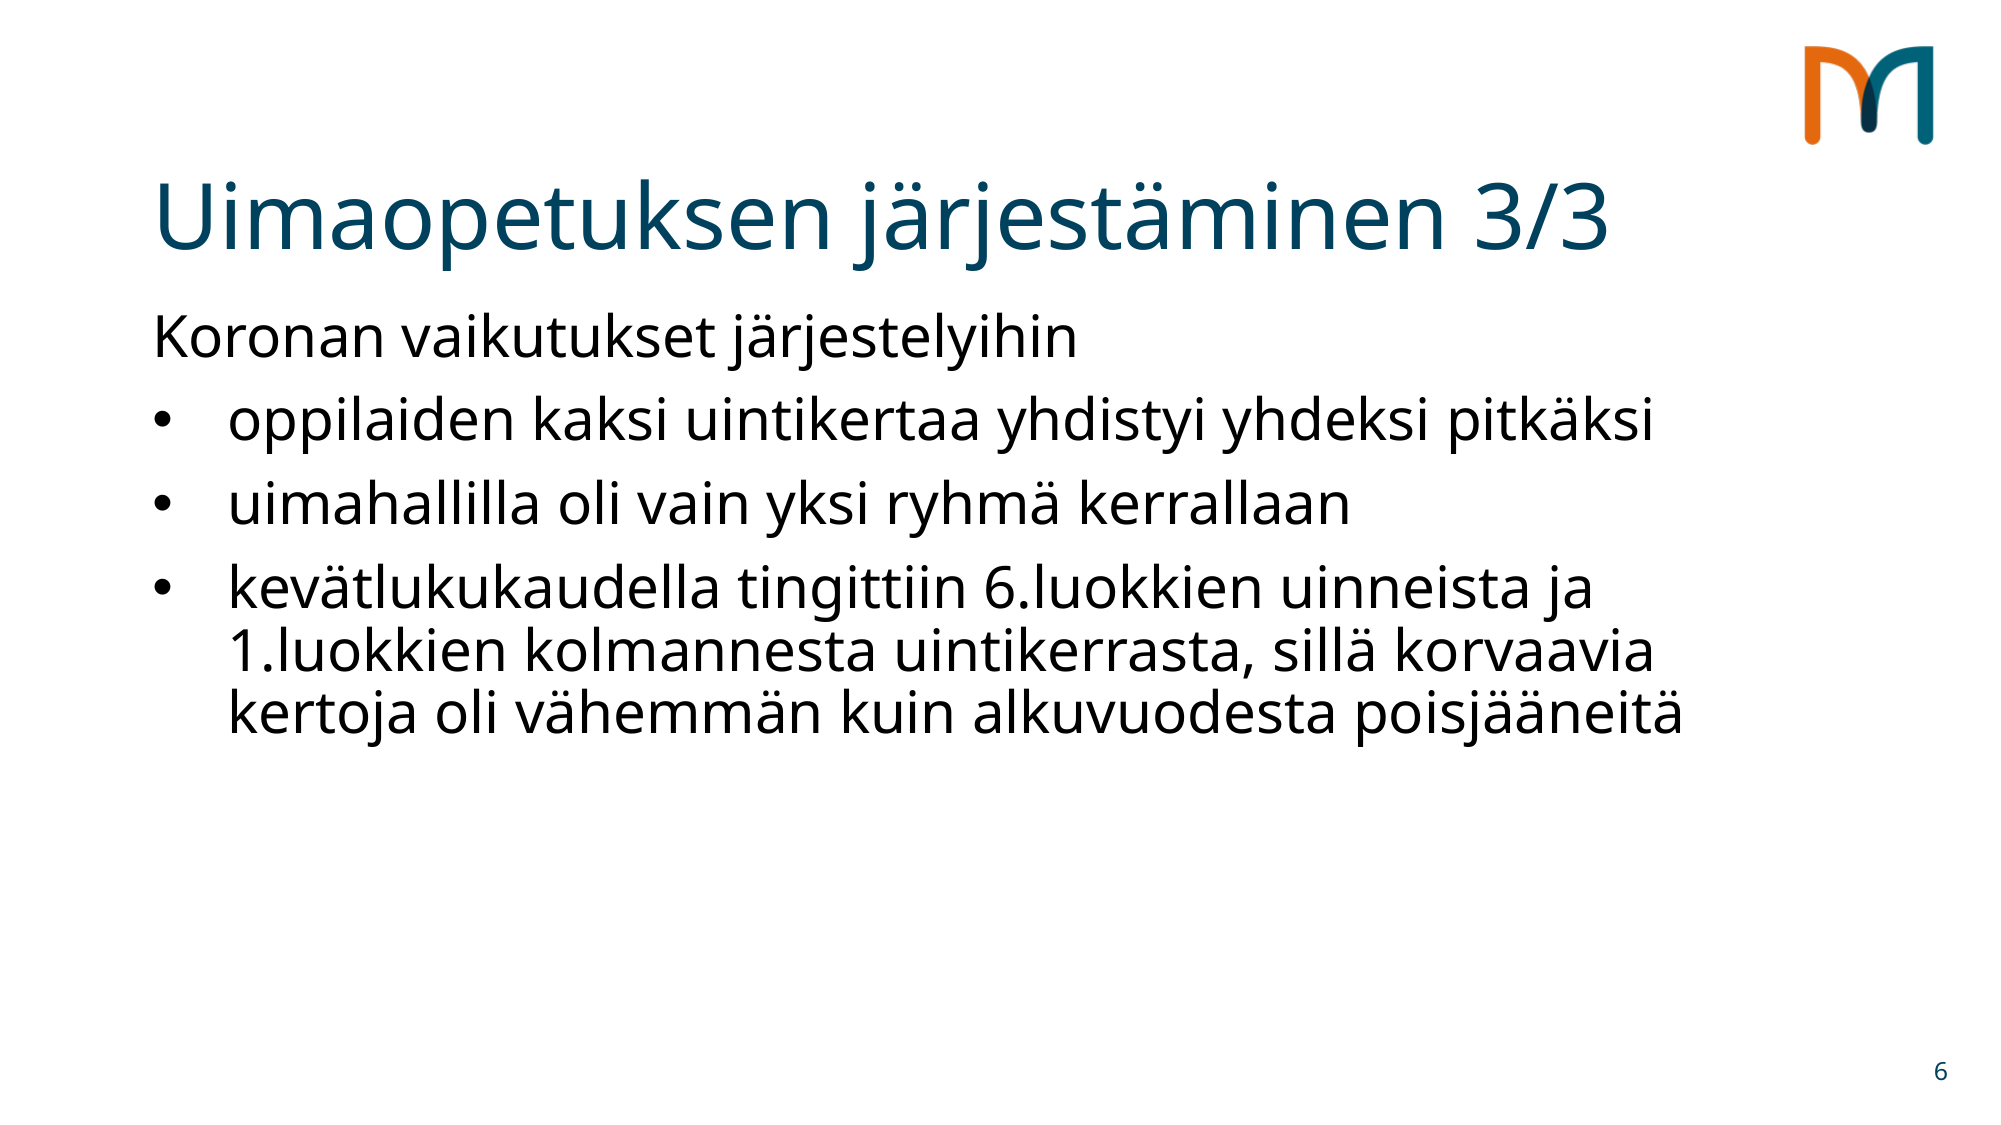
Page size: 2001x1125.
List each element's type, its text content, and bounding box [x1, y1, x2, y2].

slide_number 6 [1512, 1042, 1963, 1103]
picture [1789, 32, 1949, 159]
list Koronan vaikutukset järjestelyihin oppilaiden kaksi uintikertaa yhdistyi yhdeksi pitkäksi uimahallilla oli vain yksi ryhmä kerrallaan kevätlukukaudella tingittiin 6.luokkien uinneista ja 1.luokkien kolmannesta uintikerrasta, sillä korvaavia kertoja oli vähemmän kuin alkuvuodesta poisjääneitä [137, 299, 1863, 1014]
title Uimaopetuksen järjestäminen 3/3 [137, 59, 1738, 278]
